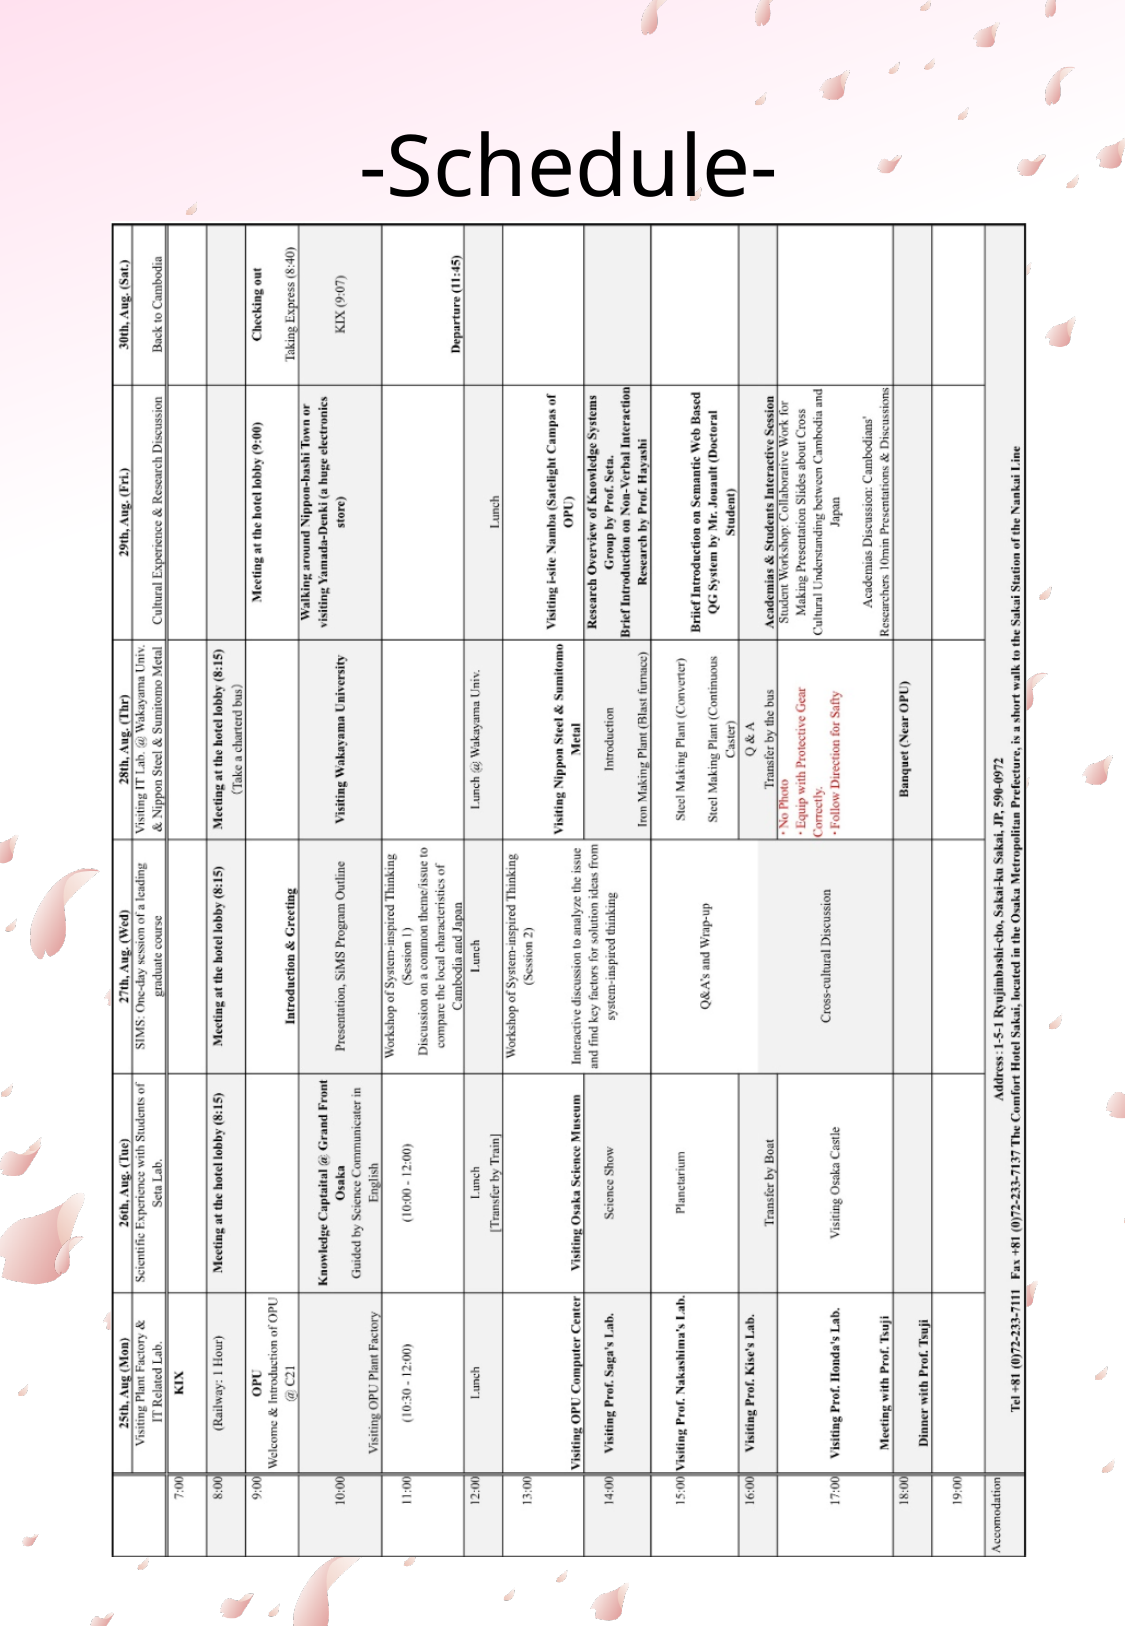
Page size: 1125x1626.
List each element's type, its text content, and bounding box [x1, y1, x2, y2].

text_box -Schedule- [90, 103, 1047, 222]
picture [0, 0, 1125, 1626]
